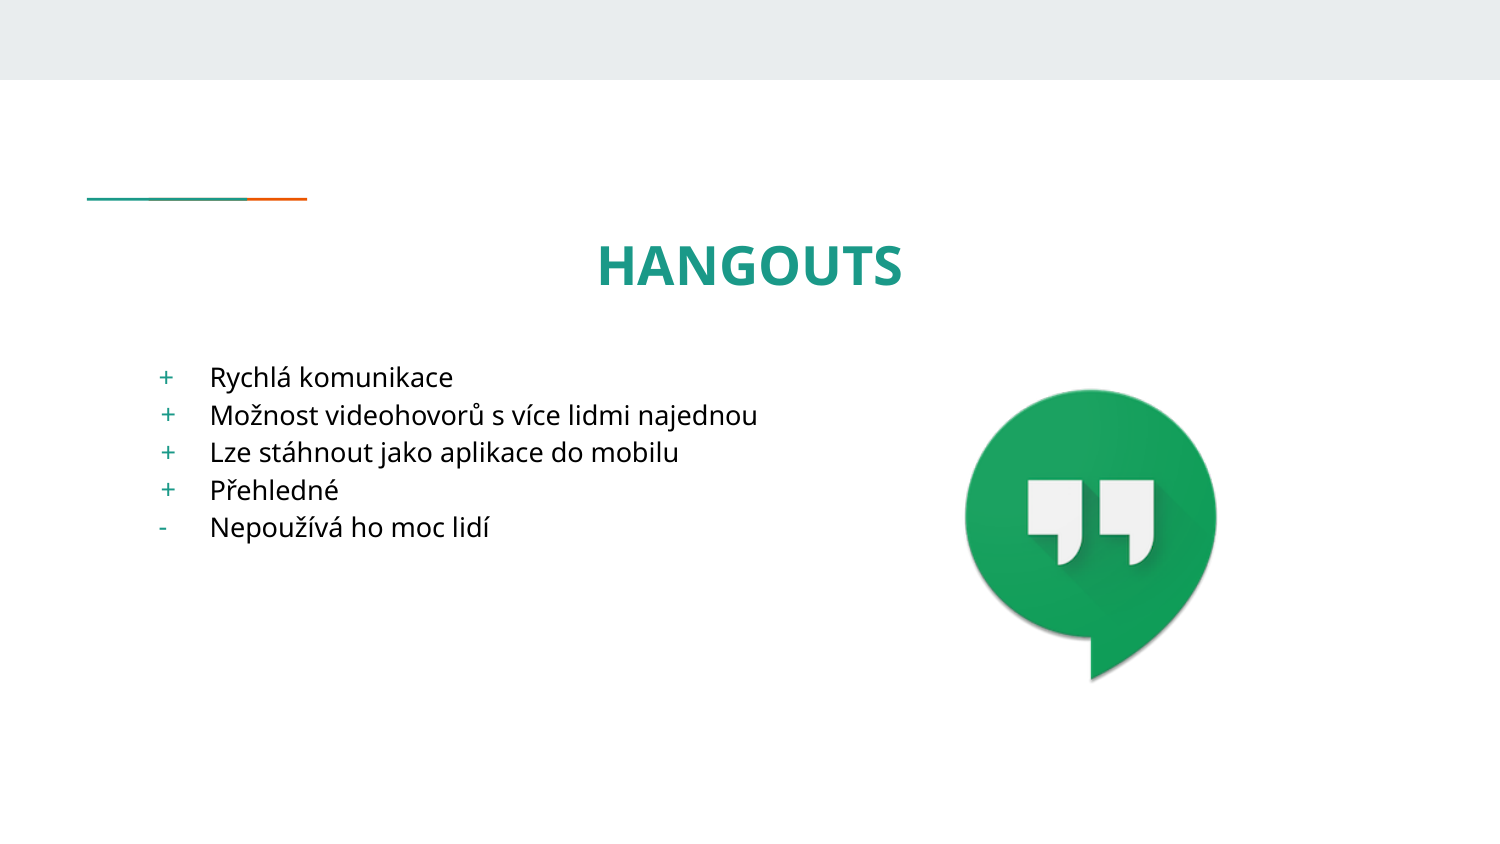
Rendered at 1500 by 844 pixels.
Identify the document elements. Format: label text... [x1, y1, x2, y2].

picture [935, 379, 1247, 692]
list Rychlá komunikace Možnost videohovorů s více lidmi najednou Lze stáhnout jako aplikace do mobilu Přehledné Nepoužívá ho moc lidí [119, 341, 1381, 712]
title HANGOUTS [119, 216, 1381, 305]
